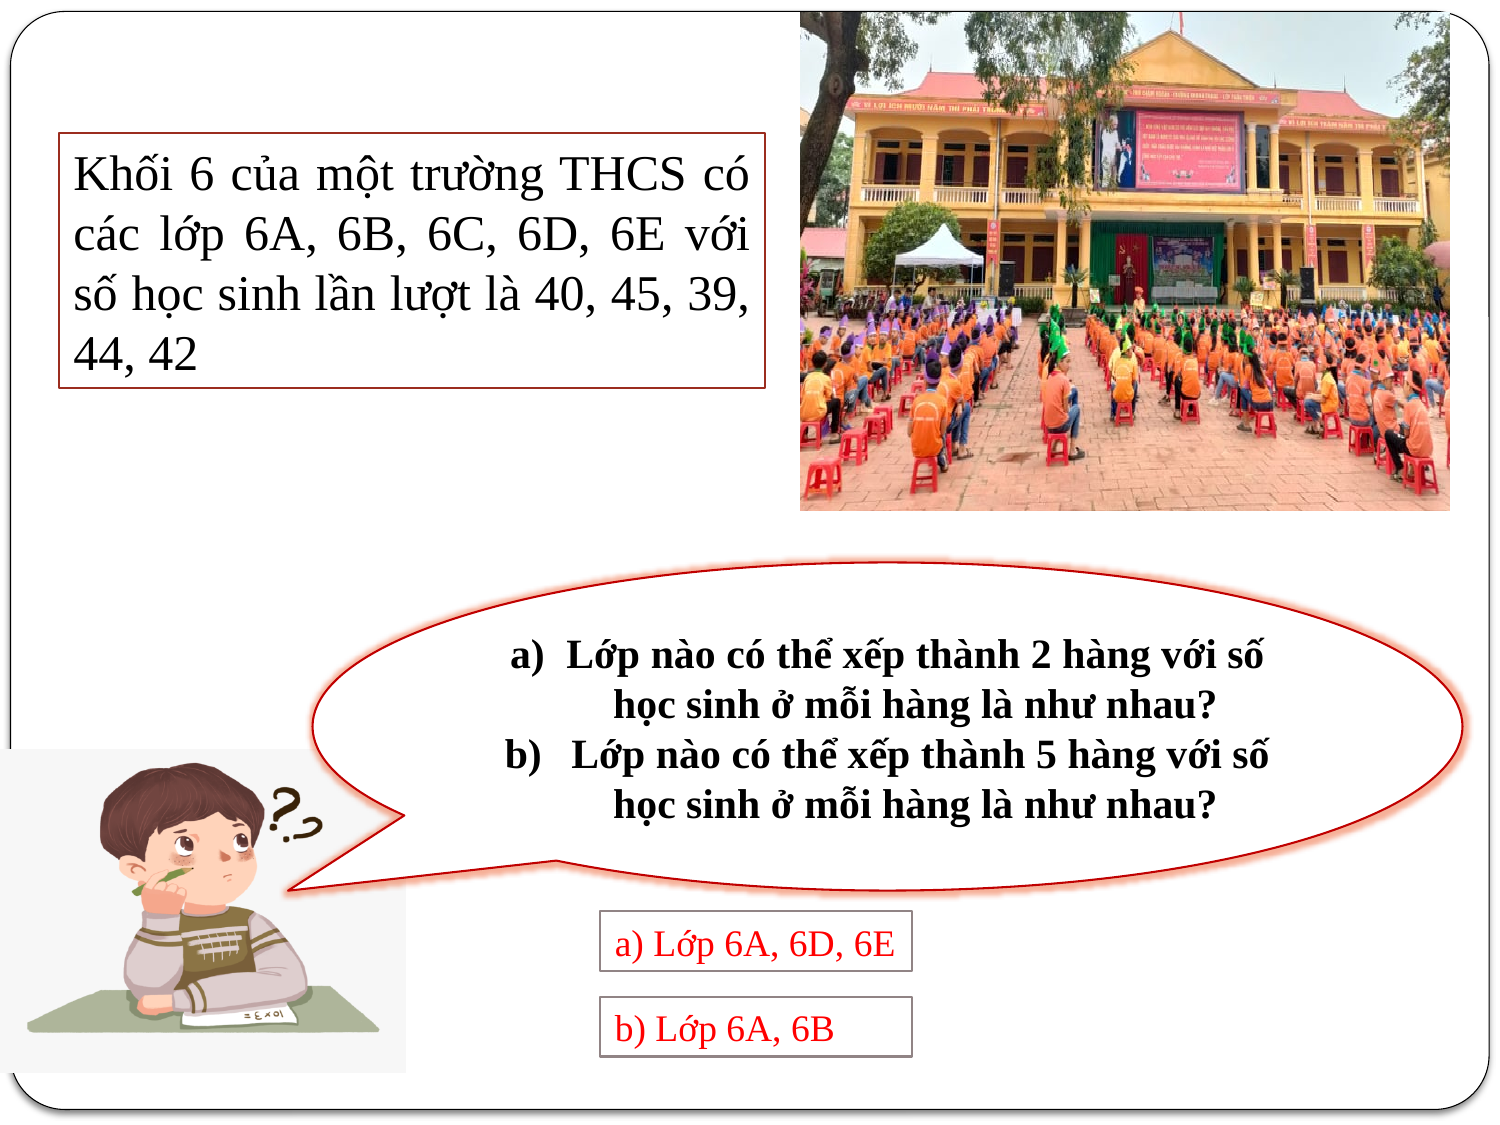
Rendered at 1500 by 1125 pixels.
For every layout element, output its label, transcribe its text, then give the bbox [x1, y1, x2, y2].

picture [0, 749, 406, 1073]
text_box b) Lớp 6A, 6B [599, 996, 913, 1058]
picture [799, 12, 1451, 512]
text_box Khối 6 của một trường THCS có các lớp 6A, 6B, 6C, 6D, 6E với số học sinh lần lượt là 40, 45, 39, 44, 42 [58, 132, 766, 389]
text_box a) Lớp 6A, 6D, 6E [599, 910, 913, 972]
text_box Lớp nào có thể xếp thành 2 hàng với số học sinh ở mỗi hàng là như nhau? Lớp nào có thể xếp thành 5 hàng với số học sinh ở mỗi hàng là như nhau? [311, 561, 1464, 892]
